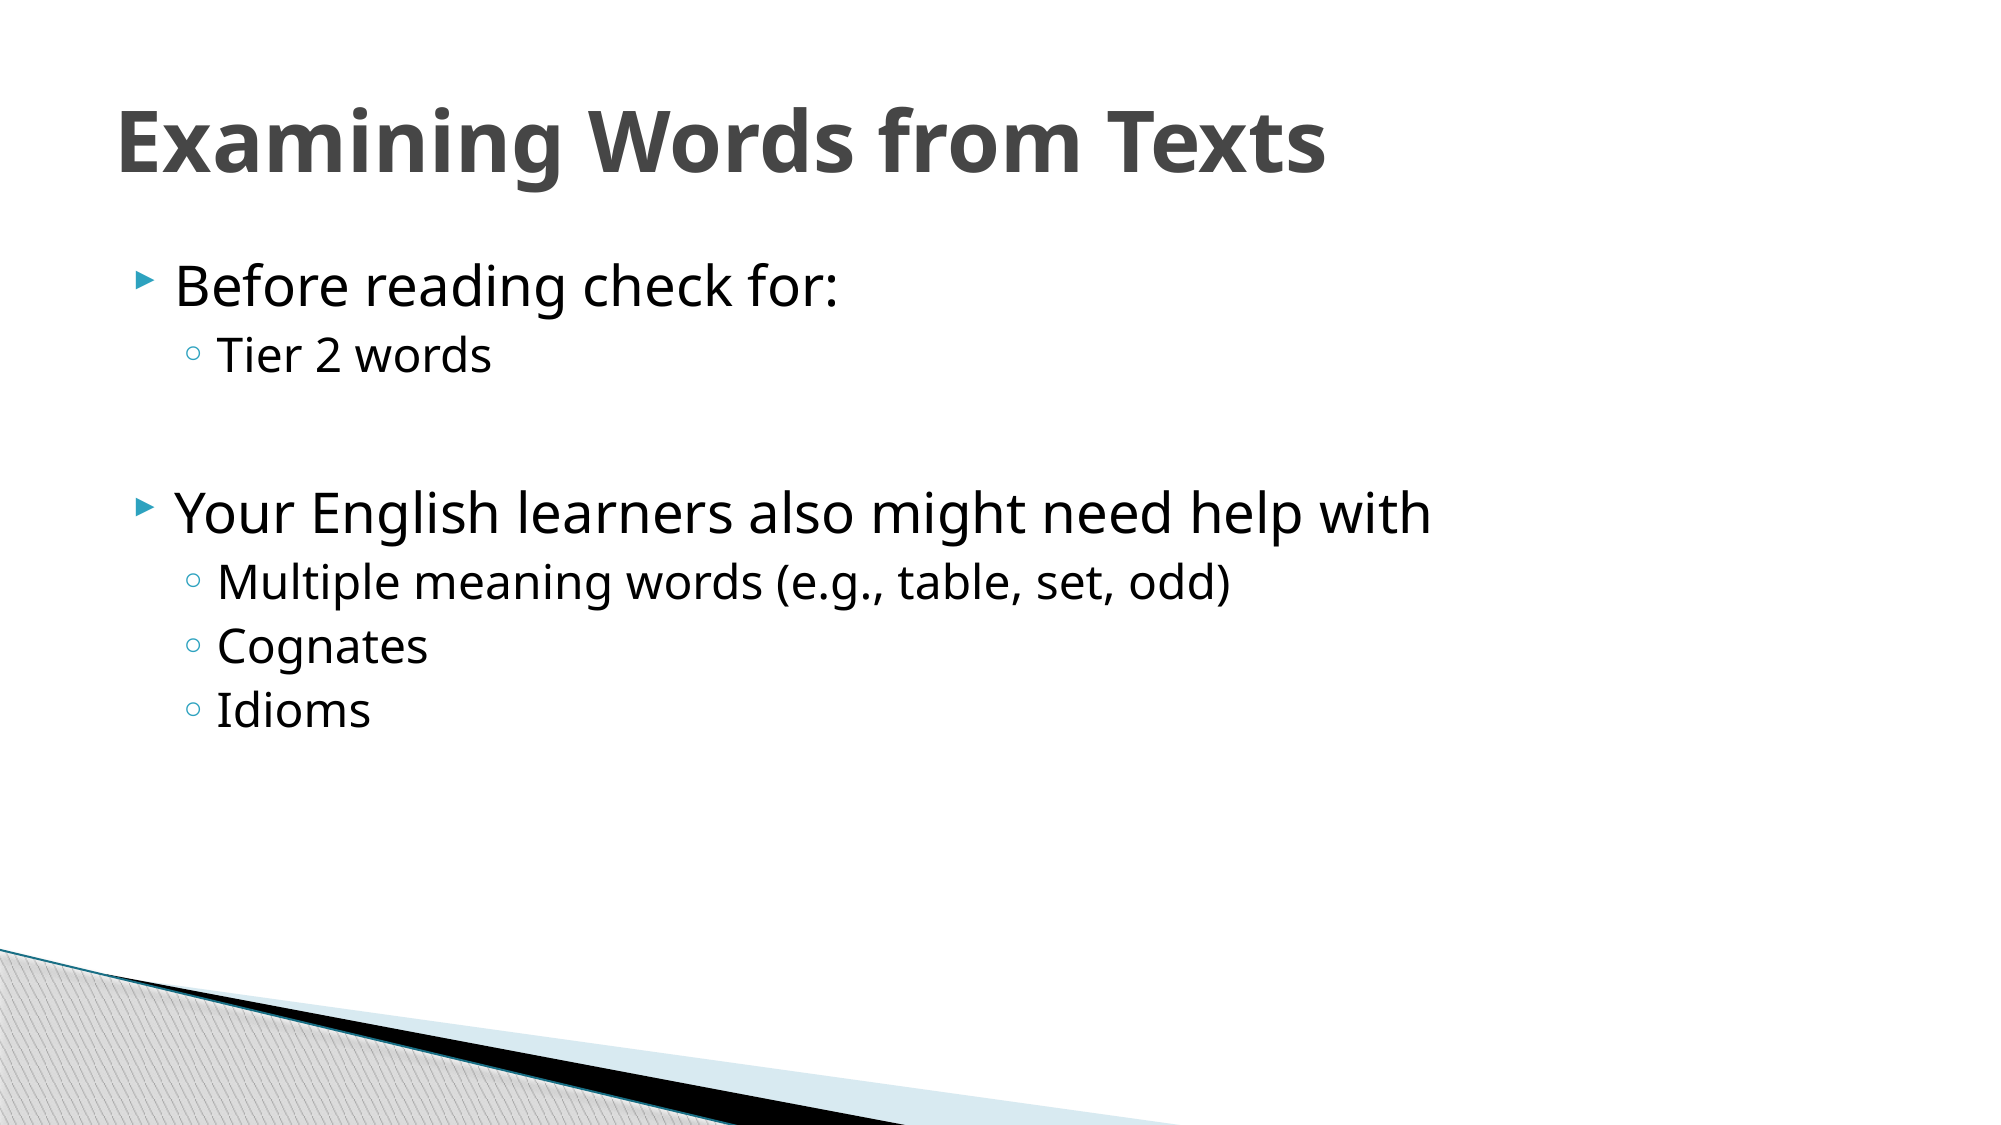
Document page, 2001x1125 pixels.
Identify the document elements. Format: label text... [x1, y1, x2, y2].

title Examining Words from Texts [99, 45, 1900, 233]
list Before reading check for: Tier 2 words Your English learners also might need help with Multiple meaning words (e.g., table, set, odd) Cognates Idioms [99, 243, 1900, 986]
